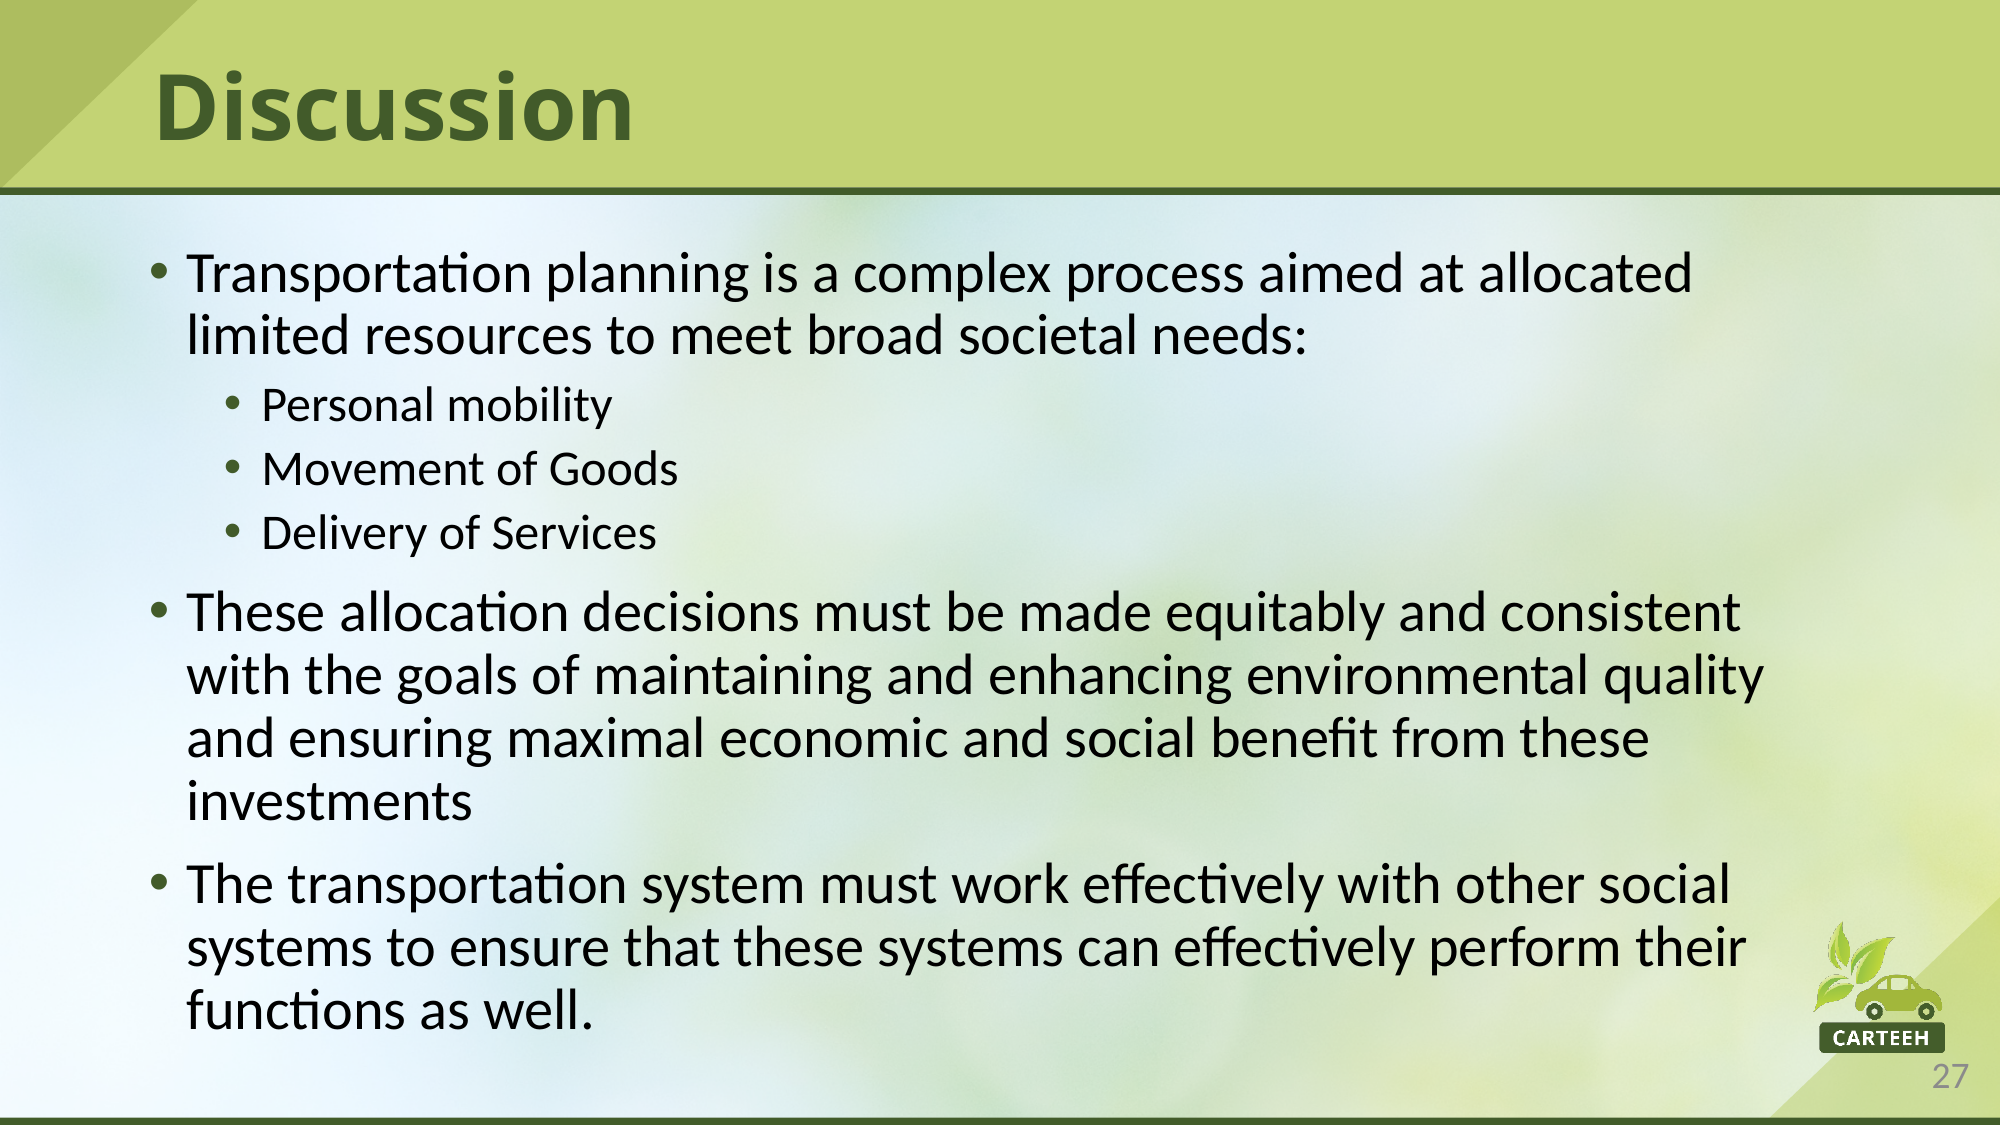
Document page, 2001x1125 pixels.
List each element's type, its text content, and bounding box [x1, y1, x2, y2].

picture [1859, 920, 1945, 1053]
list Transportation planning is a complex process aimed at allocated limited resources to meet broad societal needs: Personal mobility Movement of Goods Delivery of Services These allocation decisions must be made equitably and consistent with the goals of maintaining and enhancing environmental quality and ensuring maximal economic and social benefit from these investments The transportation system must work effectively with other social systems to ensure that these systems can effectively perform their functions as well. [133, 234, 1859, 1065]
title Discussion [137, 34, 1863, 188]
